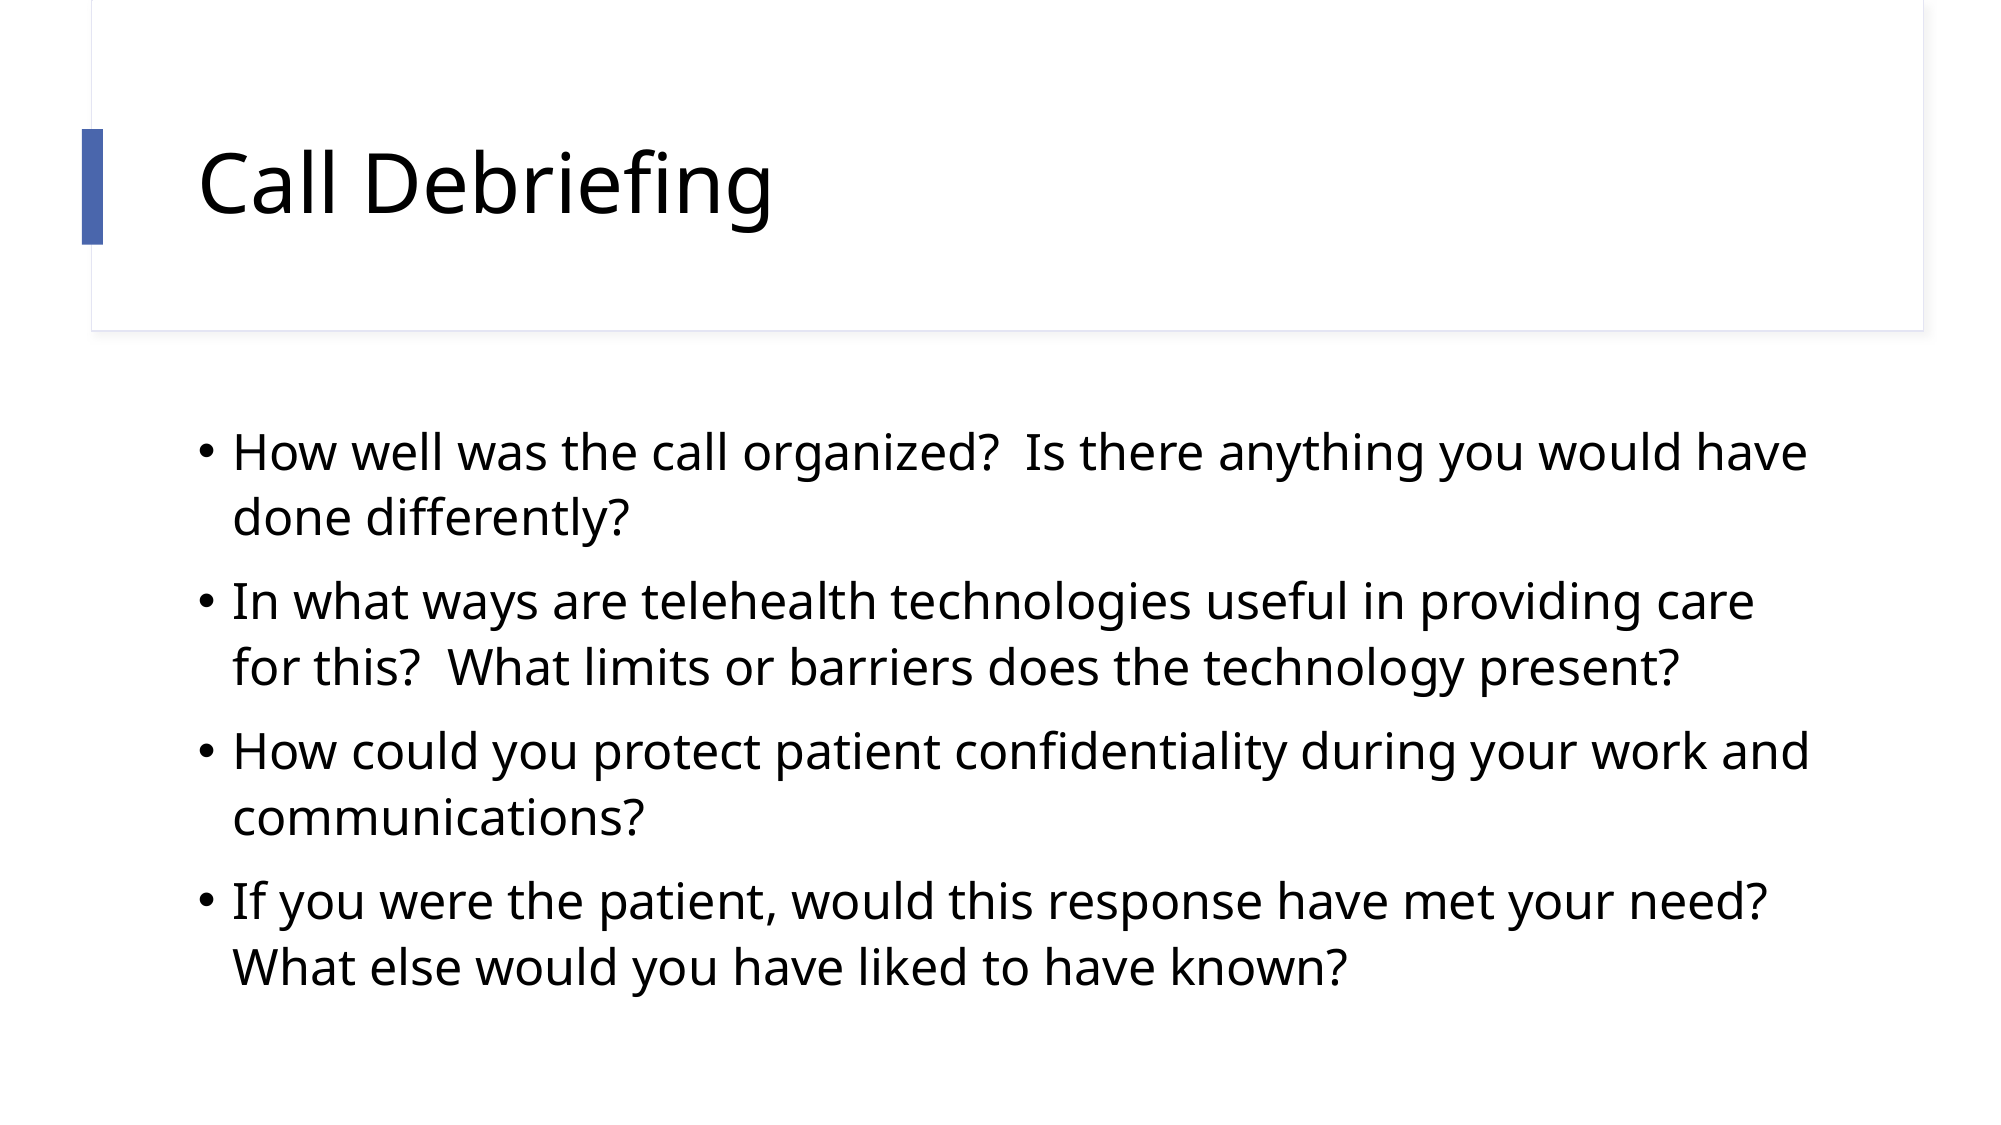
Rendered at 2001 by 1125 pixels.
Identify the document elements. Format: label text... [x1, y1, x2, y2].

list How well was the call organized? Is there anything you would have done differently? In what ways are telehealth technologies useful in providing care for this? What limits or barriers does the technology present? How could you protect patient confidentiality during your work and communications? If you were the patient, would this response have met your need? What else would you have liked to have known? [183, 406, 1851, 1013]
title Call Debriefing [183, 90, 1851, 284]
